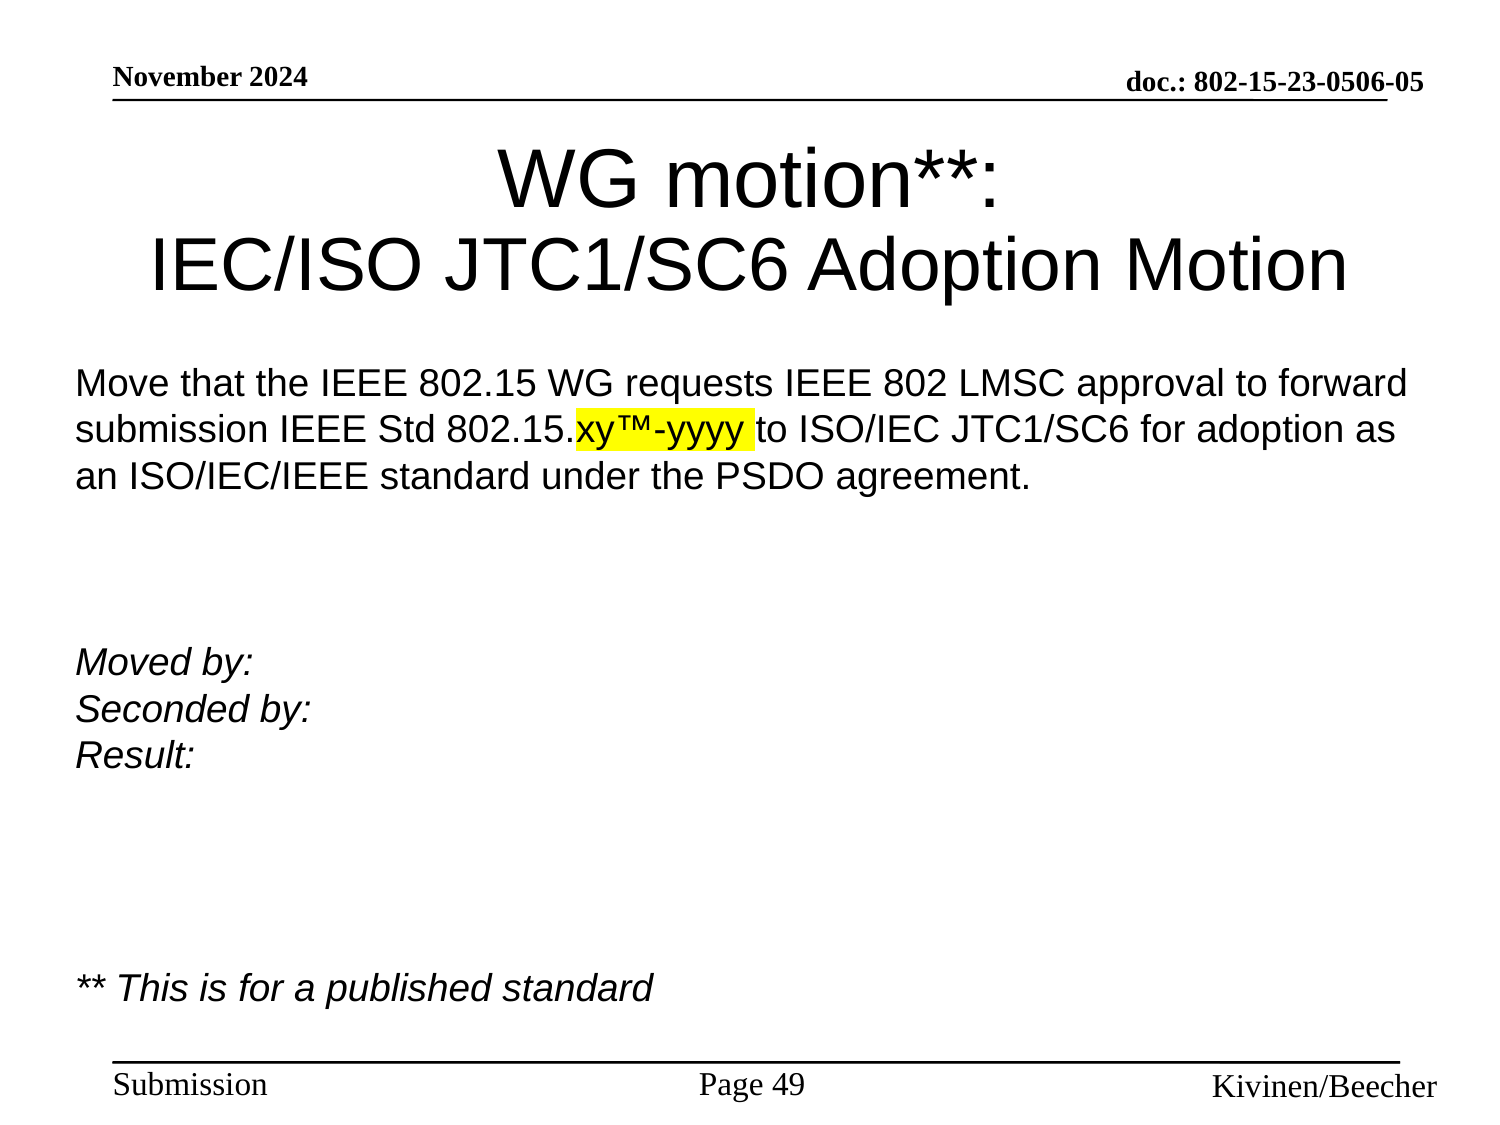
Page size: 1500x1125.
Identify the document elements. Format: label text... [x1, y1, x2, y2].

title WG motion**: IEC/ISO JTC1/SC6 Adoption Motion [37, 127, 1463, 316]
text_box Move that the IEEE 802.15 WG requests IEEE 802 LMSC approval to forward submission IEEE Std 802.15.xy™-yyyy to ISO/IEC JTC1/SC6 for adoption as an ISO/IEC/IEEE standard under the PSDO agreement. Moved by: Seconded by: Result: ** This is for a published standard [75, 357, 1425, 1010]
